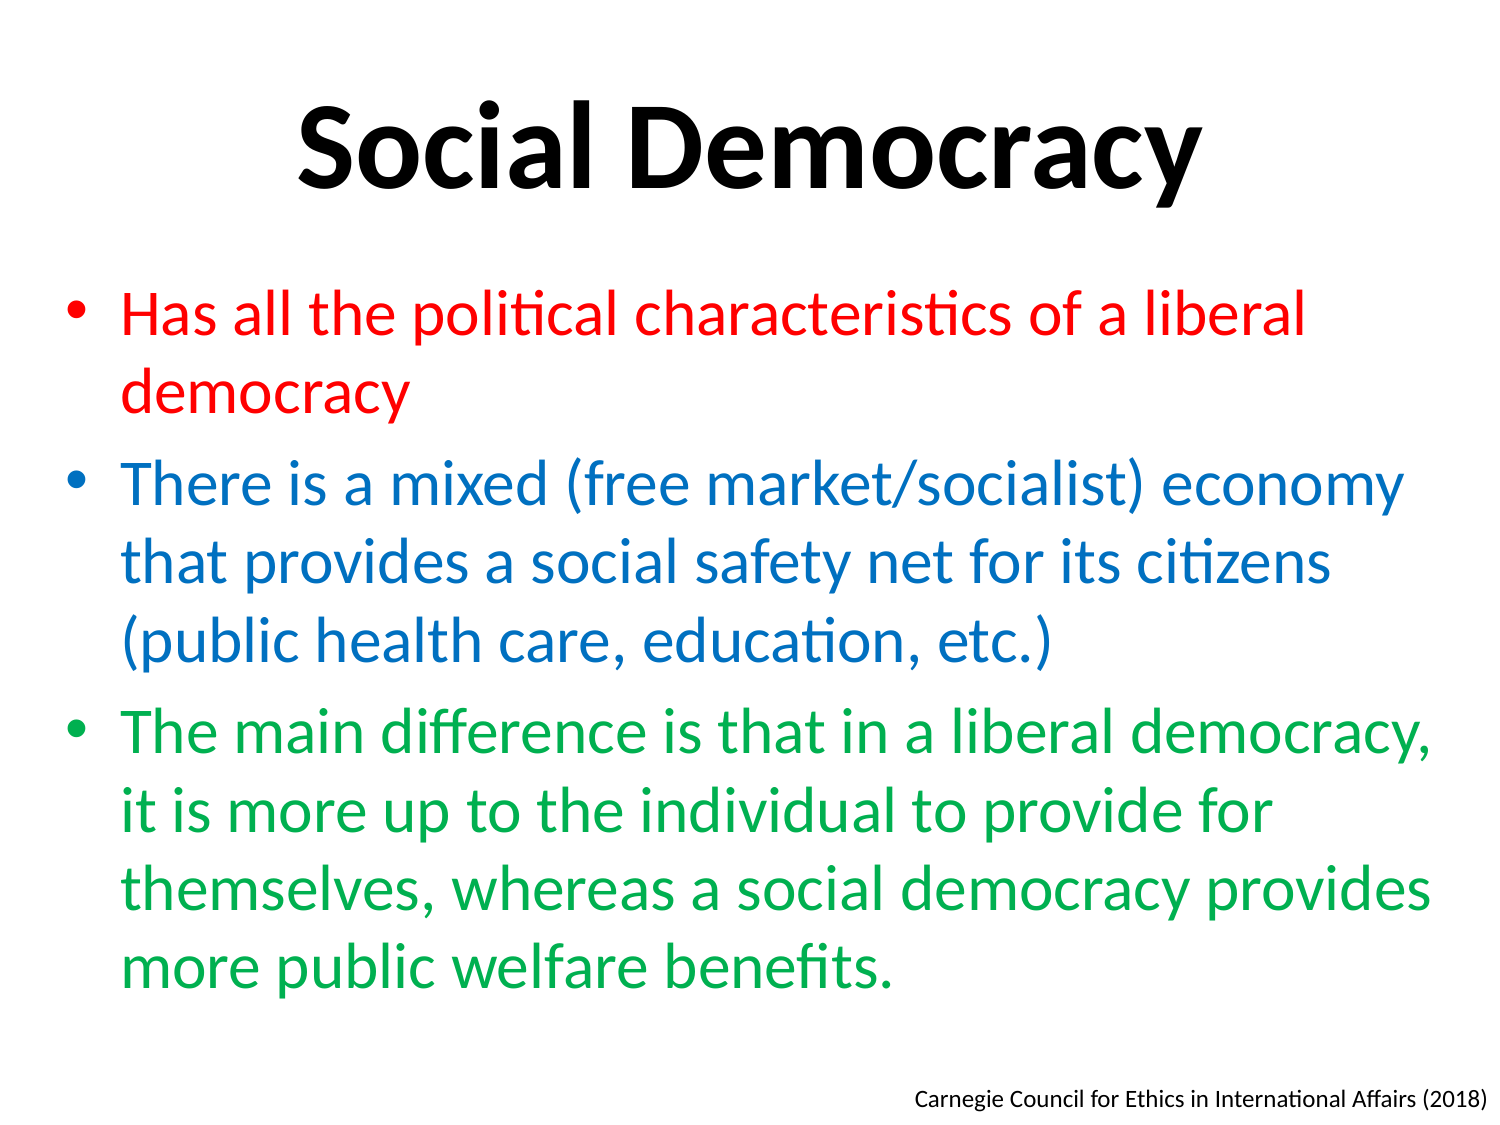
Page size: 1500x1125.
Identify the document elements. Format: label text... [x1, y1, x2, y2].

title Social Democracy [75, 45, 1425, 233]
list Has all the political characteristics of a liberal democracy There is a mixed (free market/socialist) economy that provides a social safety net for its citizens (public health care, education, etc.) The main difference is that in a liberal democracy, it is more up to the individual to provide for themselves, whereas a social democracy provides more public welfare benefits. [50, 262, 1450, 1088]
text_box Carnegie Council for Ethics in International Affairs (2018) [900, 1074, 1500, 1125]
